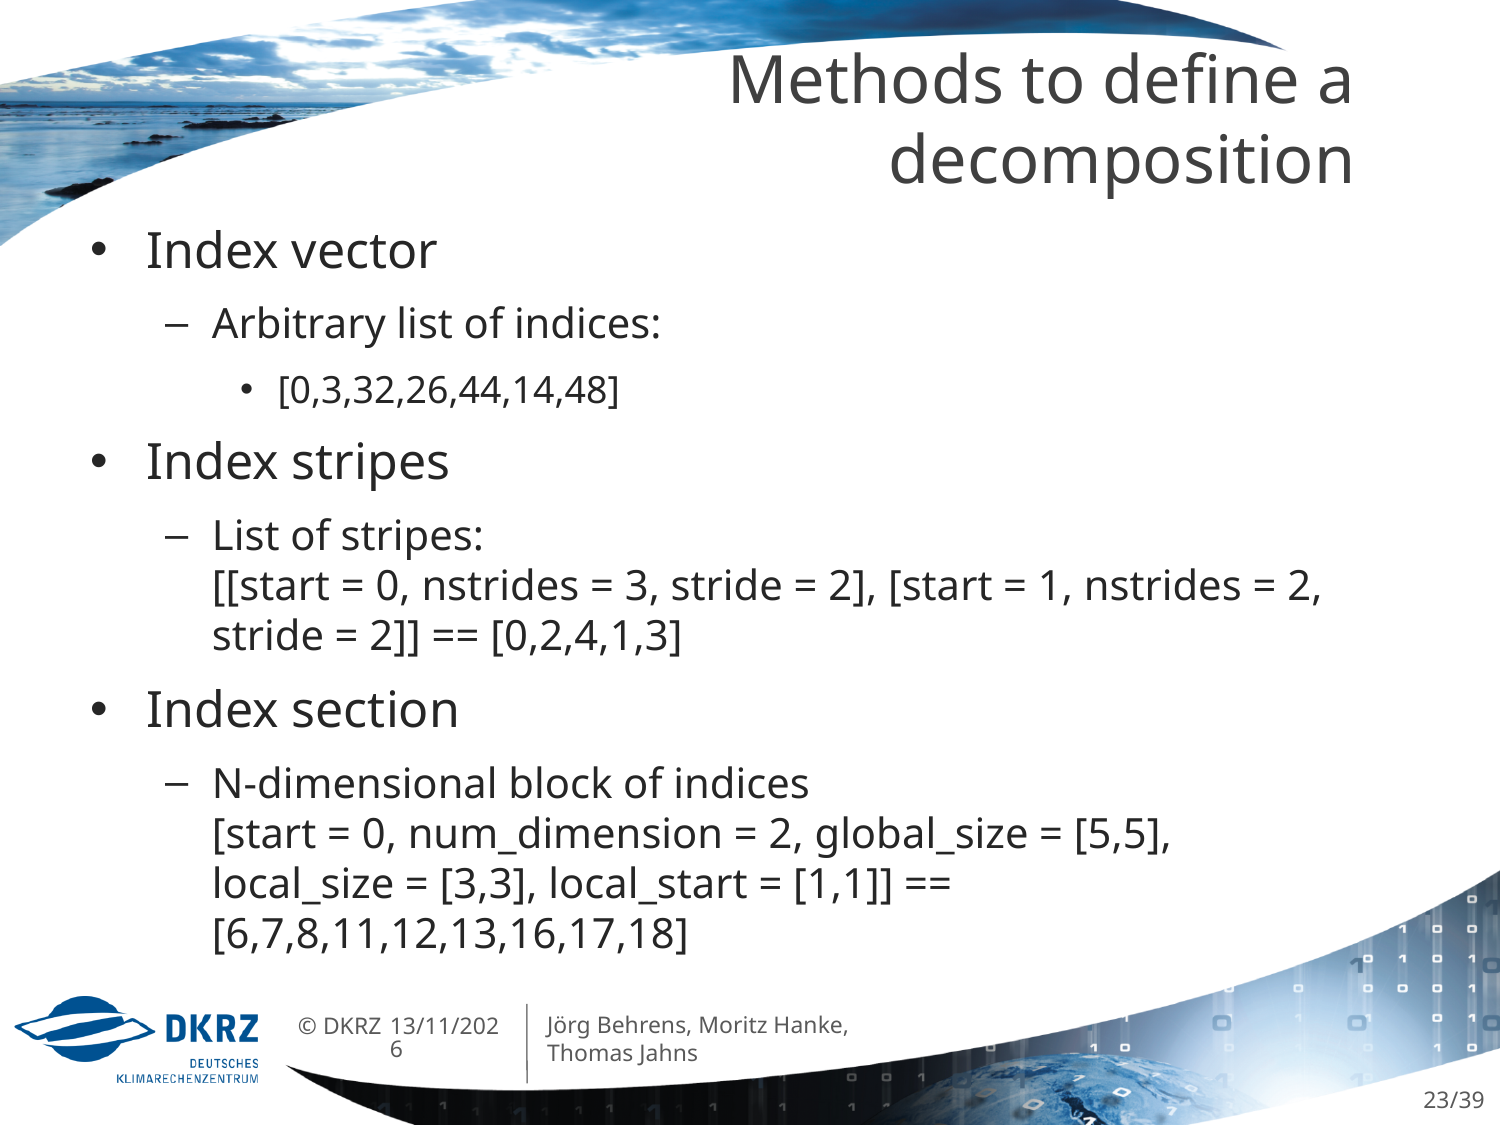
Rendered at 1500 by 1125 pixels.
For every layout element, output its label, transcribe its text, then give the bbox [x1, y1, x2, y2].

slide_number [375, 1004, 528, 1052]
title Methods to define a decomposition [480, 70, 1372, 165]
picture [285, 867, 1500, 1125]
slide_number 23 [1333, 1078, 1465, 1125]
list Index vector Arbitrary list of indices: [0,3,32,26,44,14,48] Index stripes List of stripes: [[start = 0, nstrides = 3, stride = 2], [start = 1, nstrides = 2, stride = 2]] == [0,2,4,1,3] Index section N-dimensional block of indices [start = 0, num_dimension = 2, global_size = [5,5], local_size = [3,3], local_start = [1,1]] == [6,7,8,11,12,13,16,17,18] [74, 210, 1426, 985]
picture [14, 996, 258, 1083]
footer Jörg Behrens, Moritz Hanke, Thomas Jahns [532, 1003, 884, 1082]
picture [0, 0, 1288, 246]
